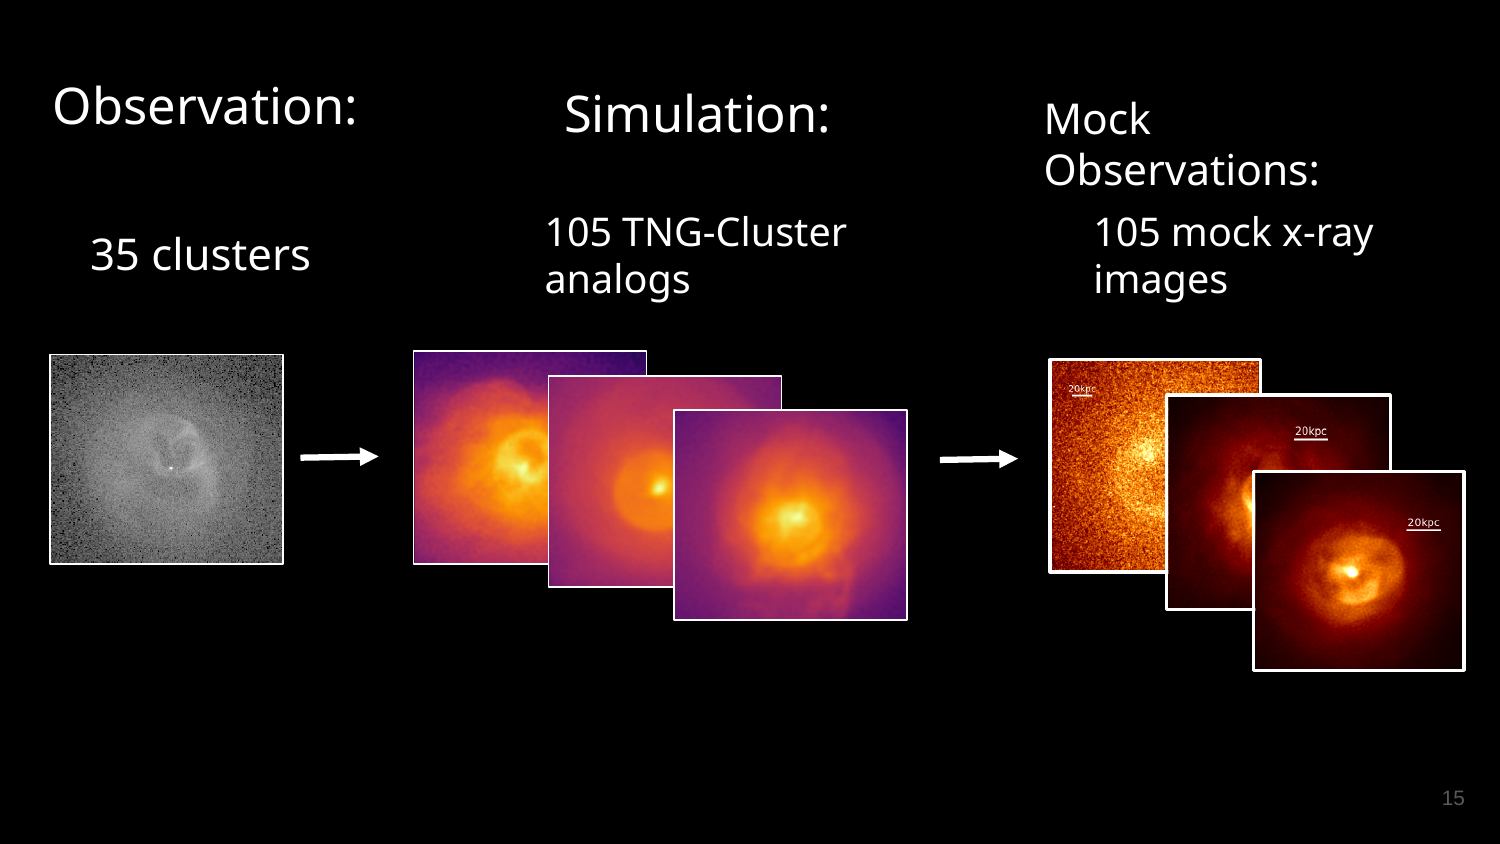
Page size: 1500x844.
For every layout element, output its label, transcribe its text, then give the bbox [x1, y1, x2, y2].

text_box Simulation: [549, 66, 917, 158]
text_box Observation: [37, 58, 405, 150]
picture [50, 354, 283, 564]
text_box 105 TNG-Cluster analogs [454, 191, 907, 317]
text_box 105 mock x-ray images [1003, 191, 1456, 317]
text_box 35 clusters [0, 211, 358, 294]
picture [414, 351, 907, 620]
picture [1051, 360, 1463, 670]
text_box Mock Observations: [1028, 76, 1448, 209]
slide_number ‹#› [1389, 764, 1480, 830]
